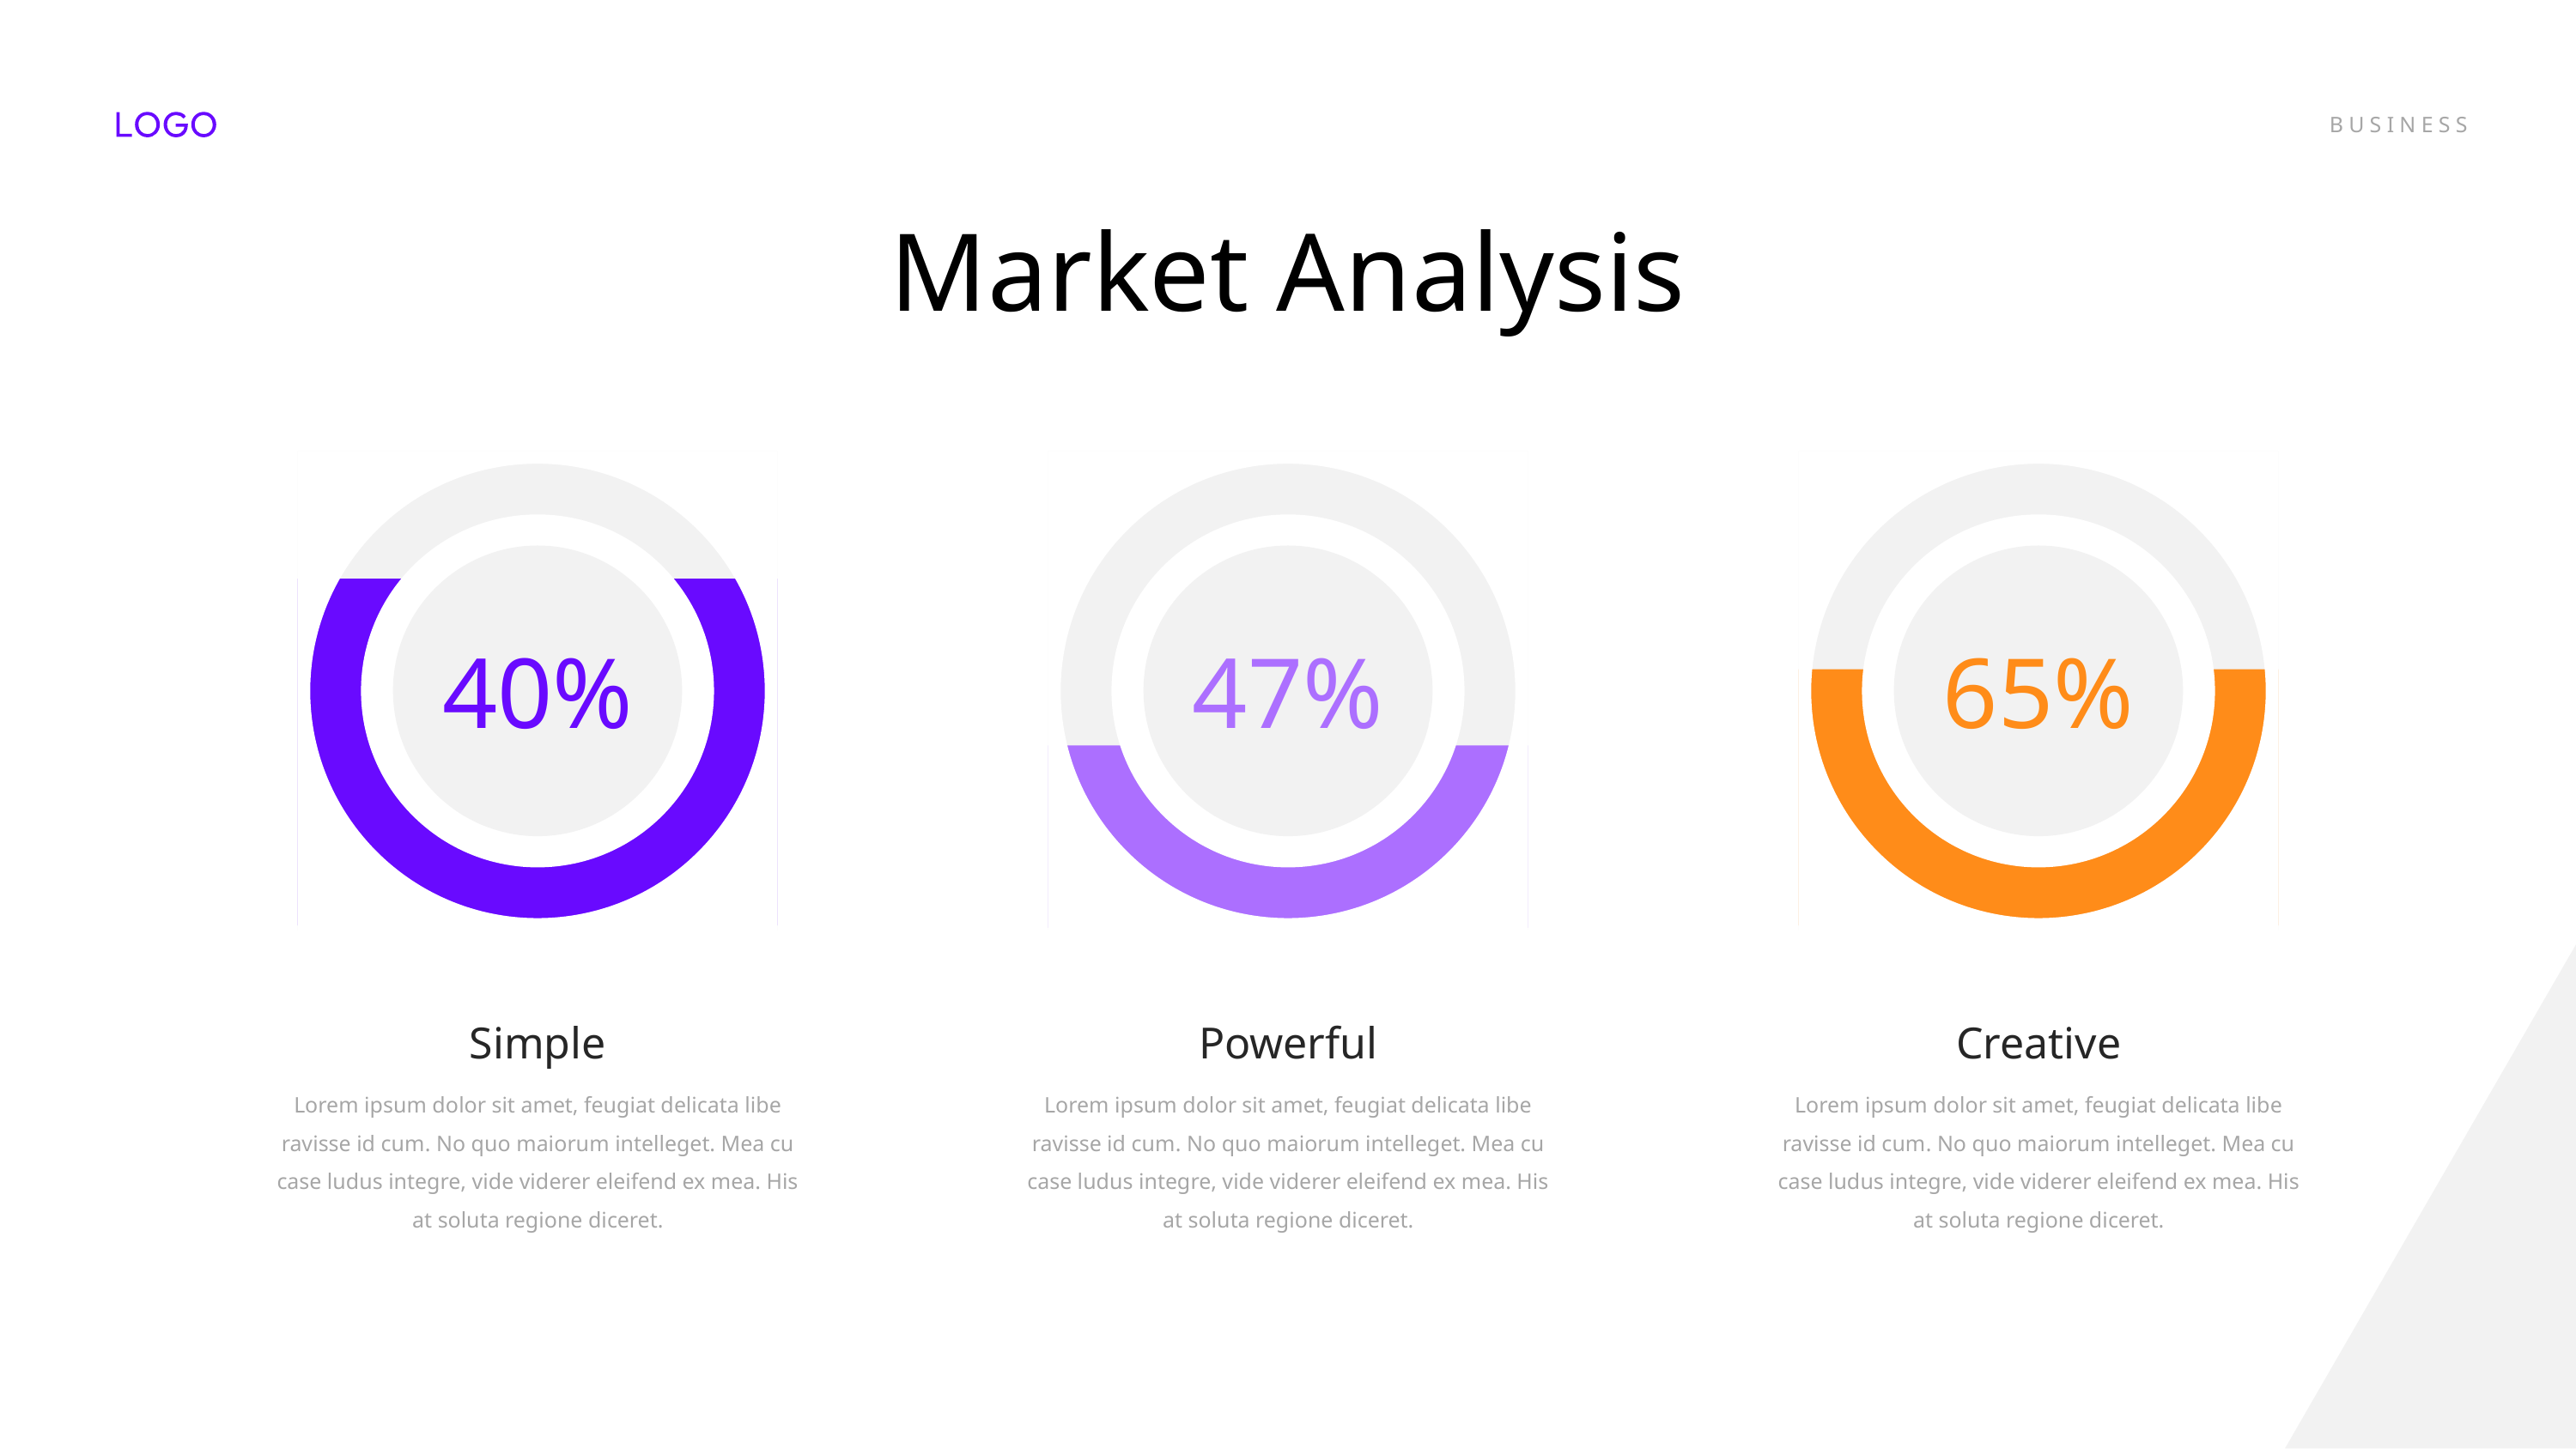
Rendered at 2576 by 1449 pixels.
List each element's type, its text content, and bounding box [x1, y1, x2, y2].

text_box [1798, 451, 2279, 931]
text_box Powerful Lorem ipsum dolor sit amet, feugiat delicata libe ravisse id cum. No quo maiorum intelleget. Mea cu case ludus integre, vide viderer eleifend ex mea. His at soluta regione diceret. [1012, 984, 1564, 1240]
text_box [297, 451, 778, 931]
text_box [1048, 451, 1528, 931]
text_box Market Analysis [567, 198, 2009, 355]
text_box Simple Lorem ipsum dolor sit amet, feugiat delicata libe ravisse id cum. No quo maiorum intelleget. Mea cu case ludus integre, vide viderer eleifend ex mea. His at soluta regione diceret. [262, 984, 813, 1240]
text_box Creative Lorem ipsum dolor sit amet, feugiat delicata libe ravisse id cum. No quo maiorum intelleget. Mea cu case ludus integre, vide viderer eleifend ex mea. His at soluta regione diceret. [1763, 984, 2314, 1240]
